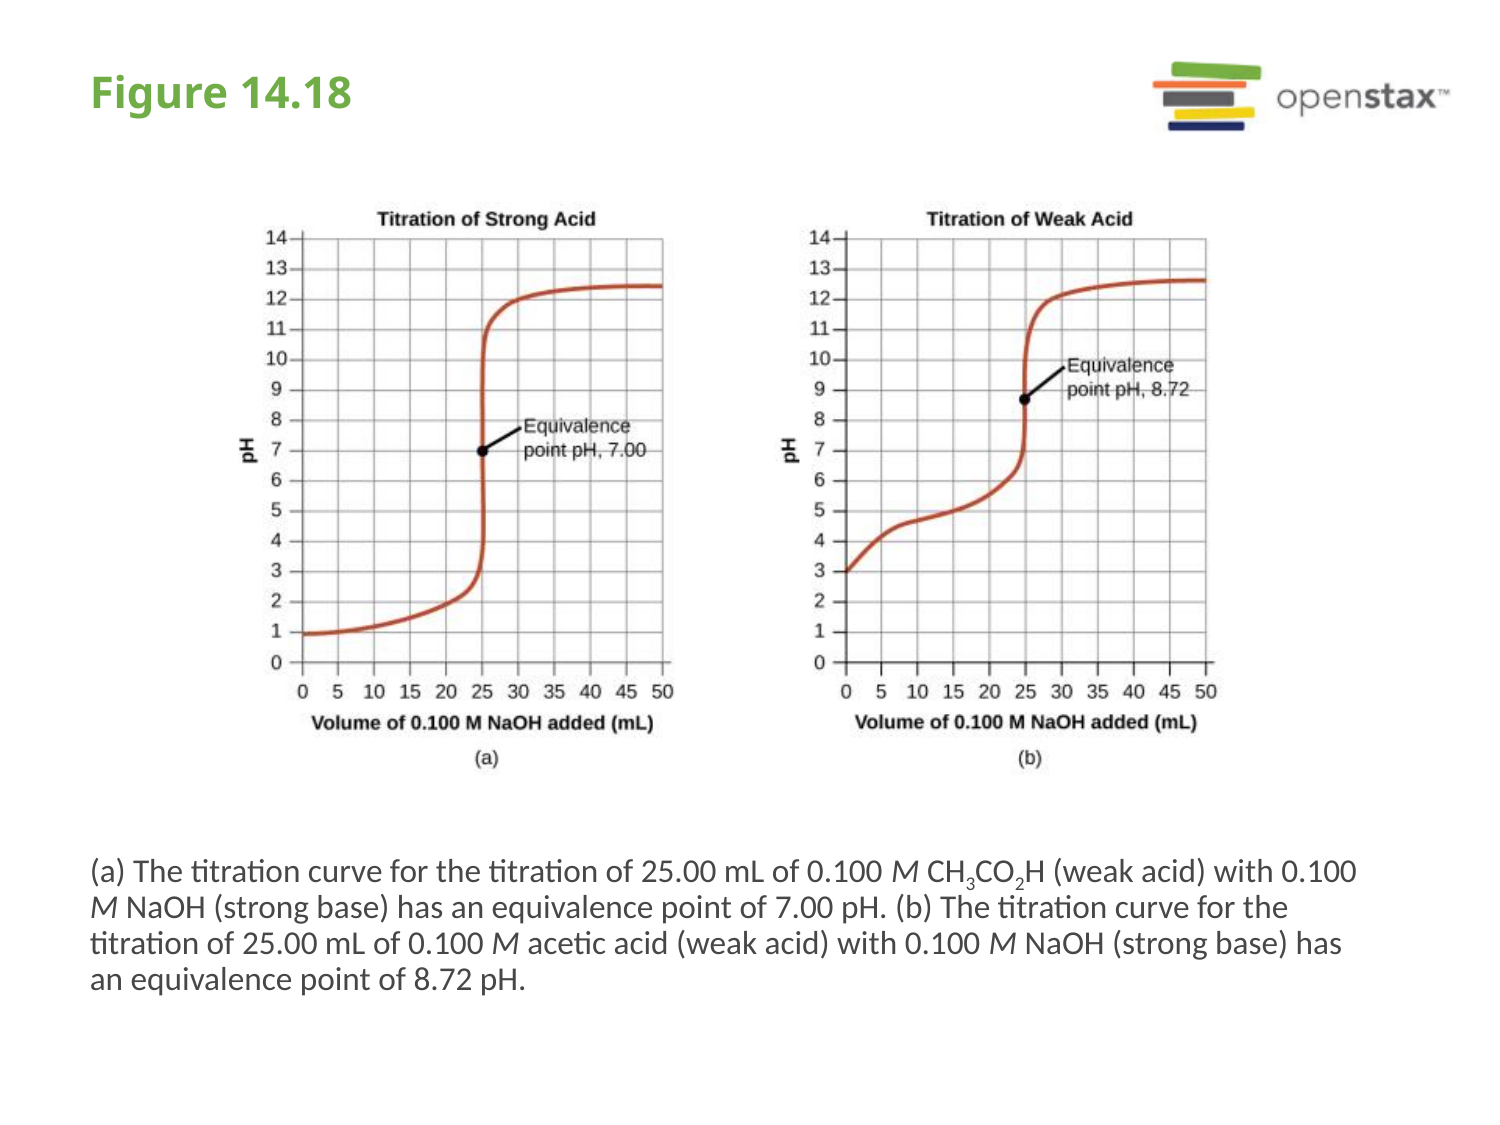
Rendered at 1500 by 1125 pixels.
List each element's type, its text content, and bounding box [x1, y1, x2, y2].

picture [1151, 59, 1452, 134]
text_box Figure 14.18 [75, 59, 1397, 130]
text_box (a) The titration curve for the titration of 25.00 mL of 0.100 M CH3CO2H (weak acid) with 0.100 M NaOH (strong base) has an equivalence point of 7.00 pH. (b) The titration curve for the titration of 25.00 mL of 0.100 M acetic acid (weak acid) with 0.100 M NaOH (strong base) has an equivalence point of 8.72 pH. [75, 842, 1397, 1016]
picture [213, 200, 1239, 778]
